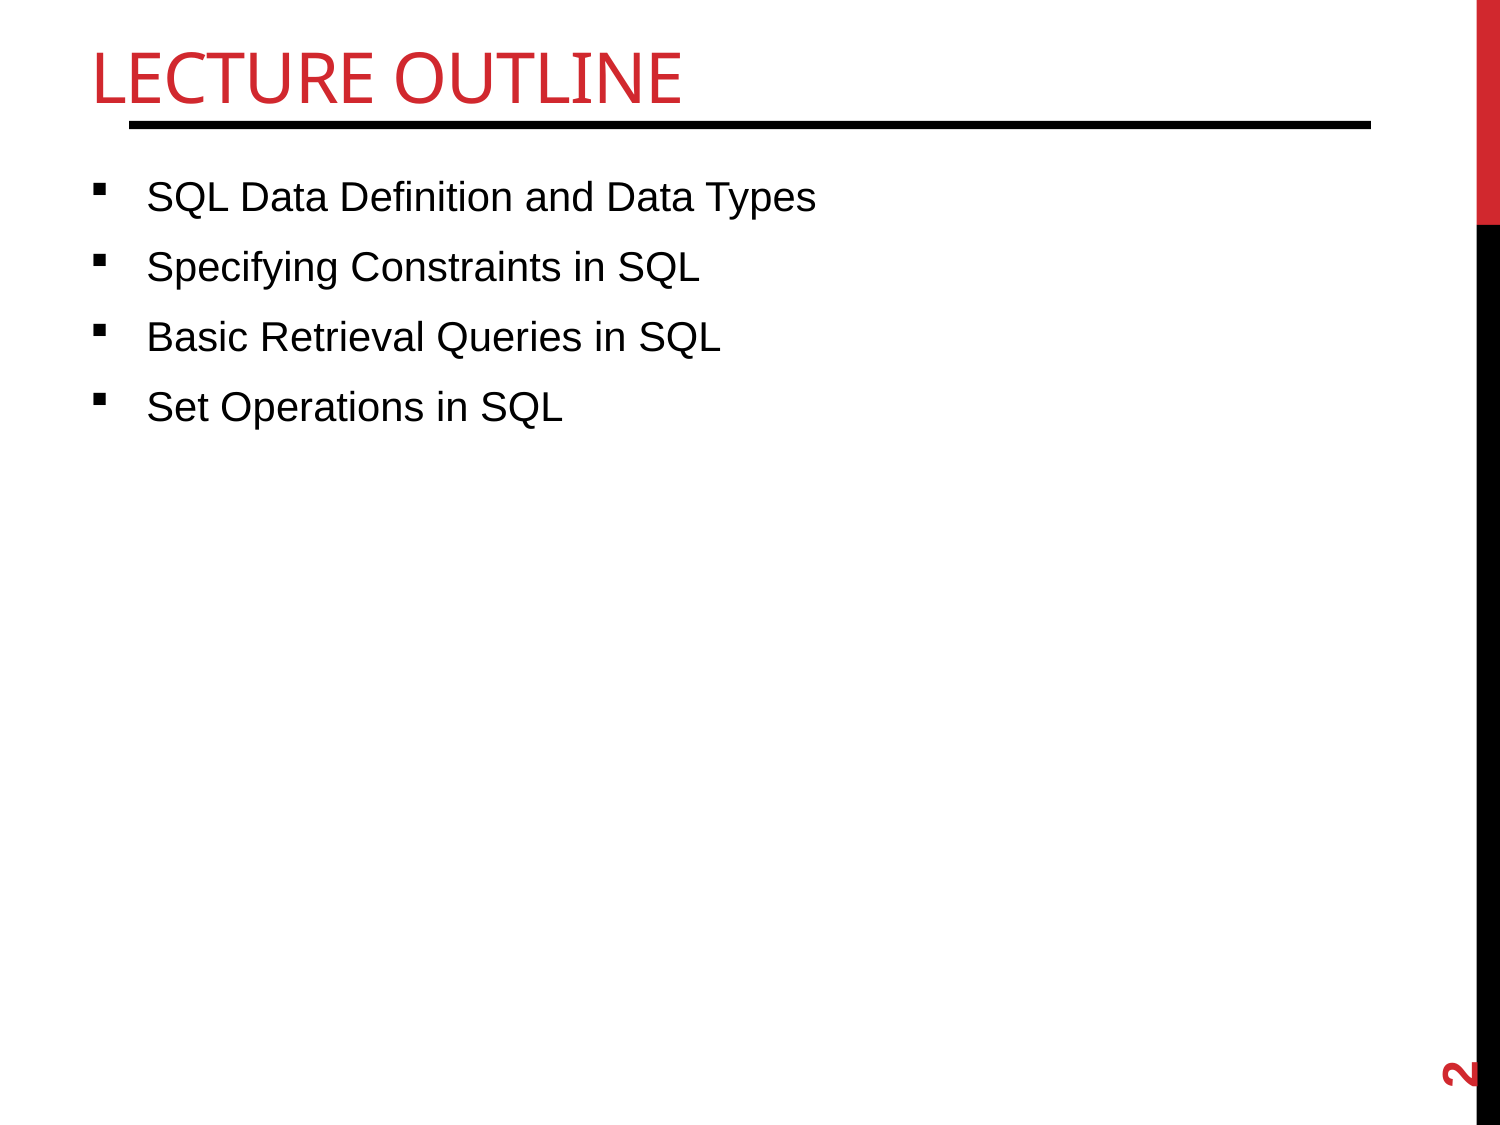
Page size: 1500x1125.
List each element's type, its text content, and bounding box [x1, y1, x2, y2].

title Lecture Outline [75, 24, 1475, 125]
slide_number 2 [1427, 887, 1488, 1104]
list SQL Data Definition and Data Types Specifying Constraints in SQL Basic Retrieval Queries in SQL Set Operations in SQL [75, 162, 1425, 1005]
